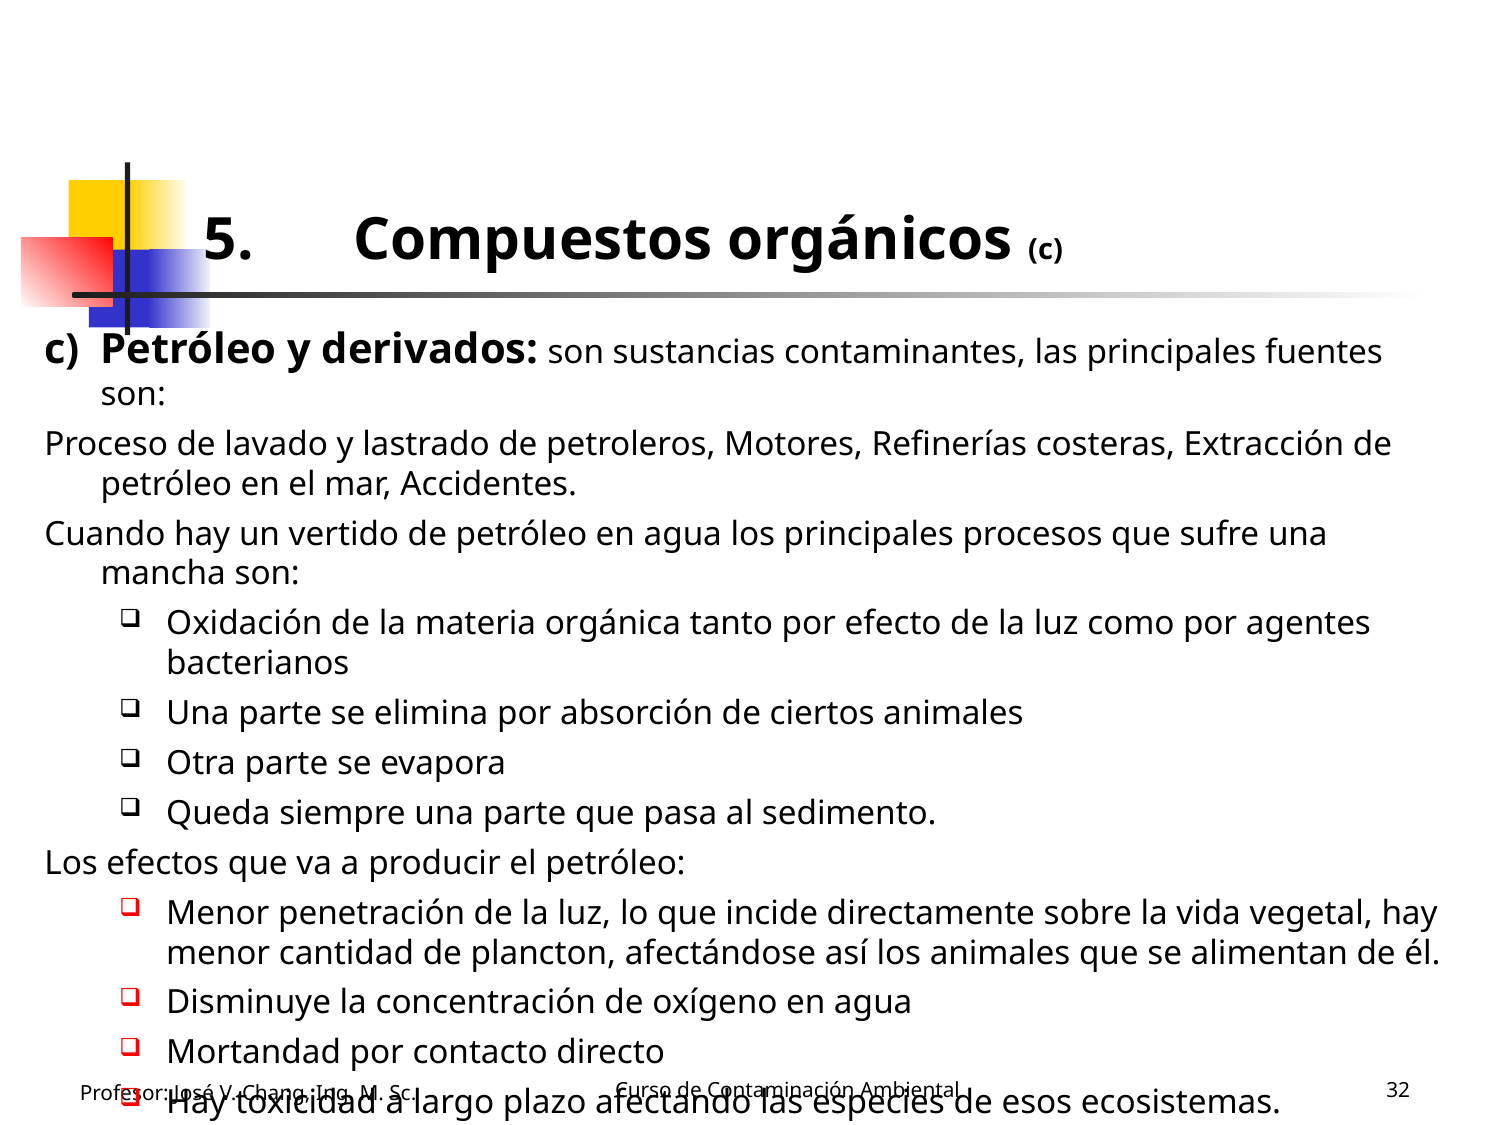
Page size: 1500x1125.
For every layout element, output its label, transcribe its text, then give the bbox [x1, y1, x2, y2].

list c) Petróleo y derivados: son sustancias contaminantes, las principales fuentes son: Proceso de lavado y lastrado de petroleros, Motores, Refinerías costeras, Extracción de petróleo en el mar, Accidentes. Cuando hay un vertido de petróleo en agua los principales procesos que sufre una mancha son: Oxidación de la materia orgánica tanto por efecto de la luz como por agentes bacterianos Una parte se elimina por absorción de ciertos animales Otra parte se evapora Queda siempre una parte que pasa al sedimento. Los efectos que va a producir el petróleo: Menor penetración de la luz, lo que incide directamente sobre la vida vegetal, hay menor cantidad de plancton, afectándose así los animales que se alimentan de él. Disminuye la concentración de oxígeno en agua Mortandad por contacto directo Hay toxicidad a largo plazo afectando las especies de esos ecosistemas. [29, 314, 1471, 1071]
slide_number 32 [1112, 1071, 1426, 1113]
footer Curso de Contaminación Ambiental [549, 1071, 1026, 1113]
slide_number Profesor: José V. Chang, Ing. M. Sc. [64, 1071, 463, 1113]
title 5. Compuestos orgánicos (c) [188, 101, 1468, 280]
